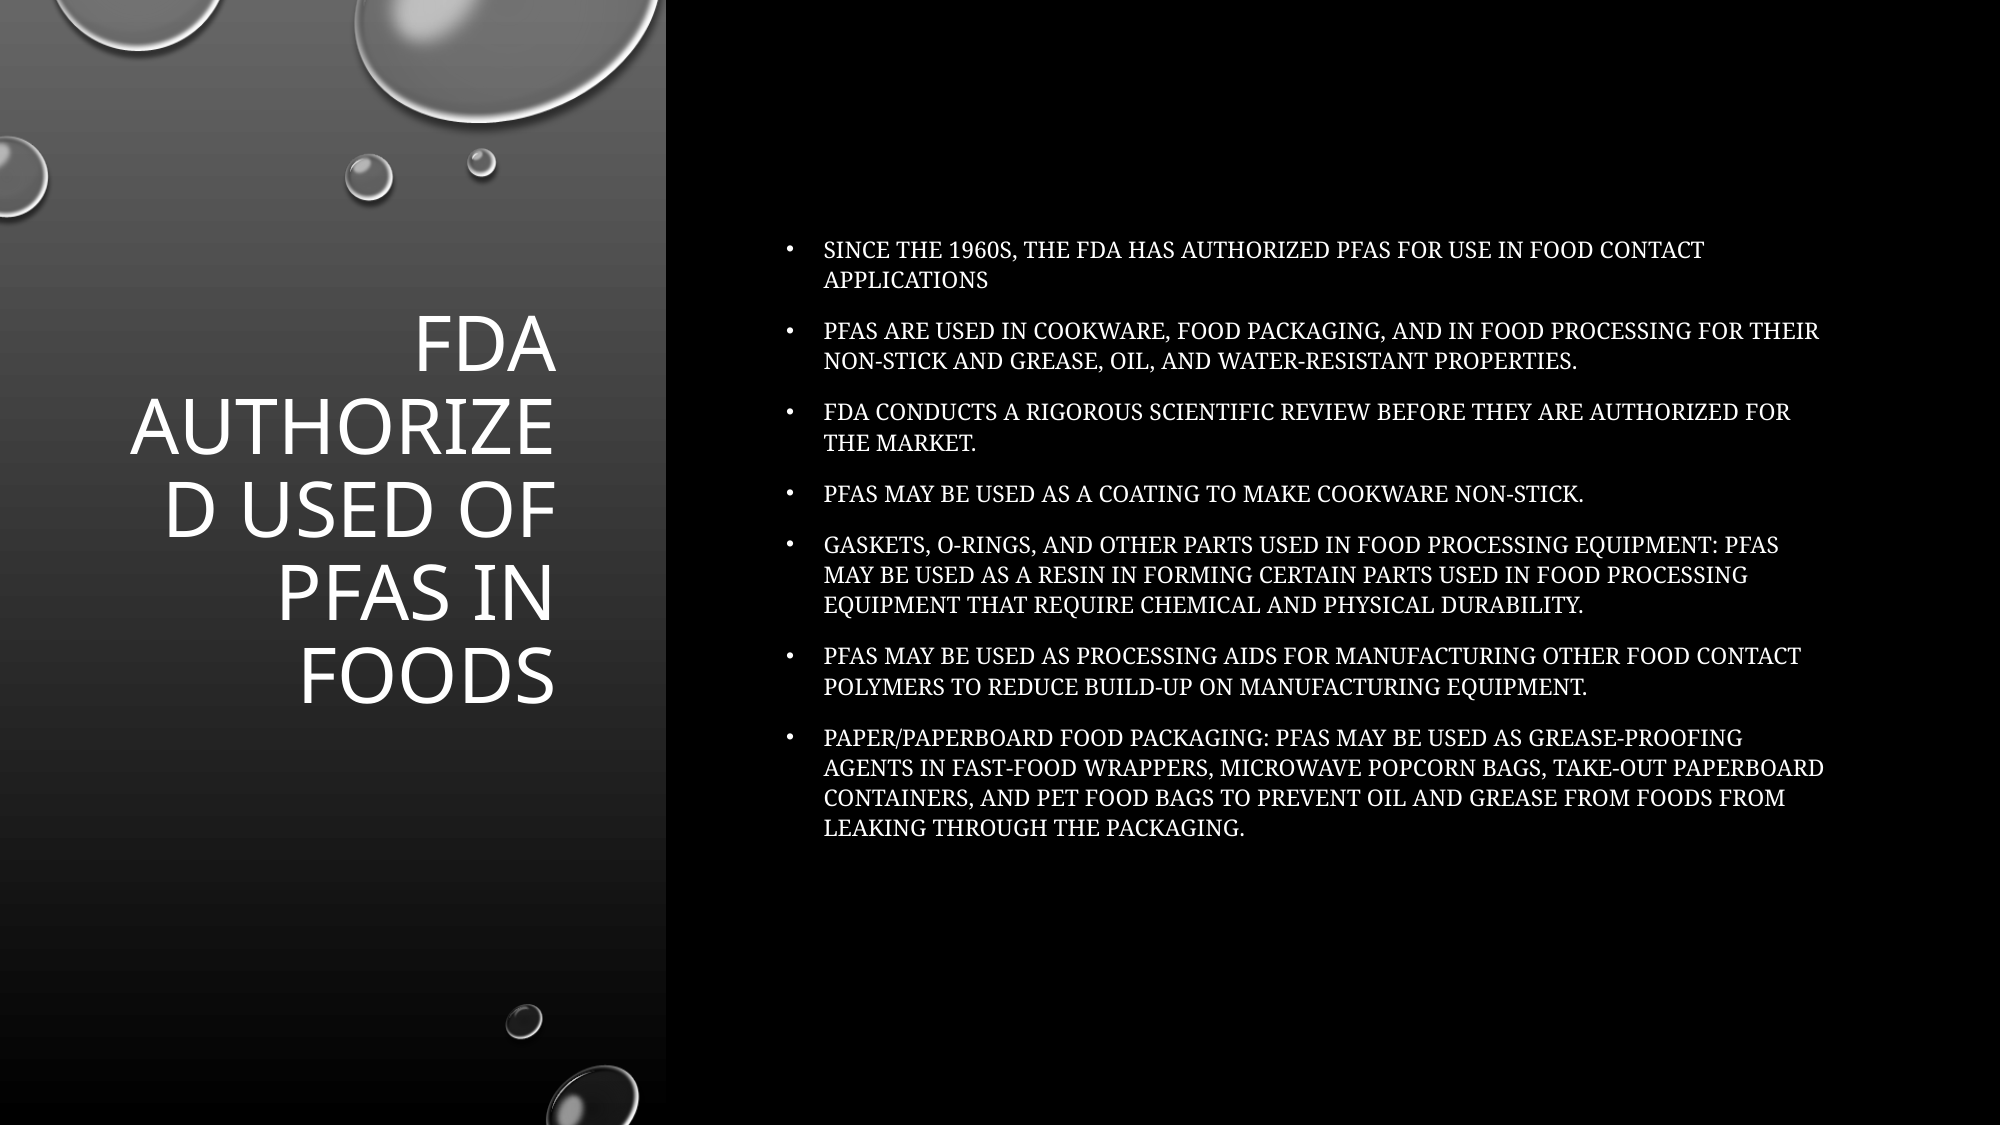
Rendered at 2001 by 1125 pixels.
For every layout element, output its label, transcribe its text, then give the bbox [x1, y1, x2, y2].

picture [0, 0, 667, 249]
list Since the 1960s, the FDA has authorized PFAS for use in food contact applications PFAS are used in cookware, food packaging, and in food processing for their non-stick and grease, oil, and water-resistant properties. FDA conducts a rigorous scientific review before they are authorized for the market. PFAS may be used as a coating to make cookware non-stick. Gaskets, O-Rings, and other parts used in food processing equipment: PFAS may be used as a resin in forming certain parts used in food processing equipment that require chemical and physical durability. PFAS may be used as processing aids for manufacturing other food contact polymers to reduce build-up on manufacturing equipment. Paper/paperboard food packaging: PFAS may be used as grease-proofing agents in fast-food wrappers, microwave popcorn bags, take-out paperboard containers, and pet food bags to prevent oil and grease from foods from leaking through the packaging. [771, 195, 1850, 930]
picture [225, 977, 652, 1125]
title FDA Authorized Used of PFAS in Foods [105, 259, 572, 728]
text_box [0, 257, 667, 1125]
text_box [672, 0, 2000, 1125]
